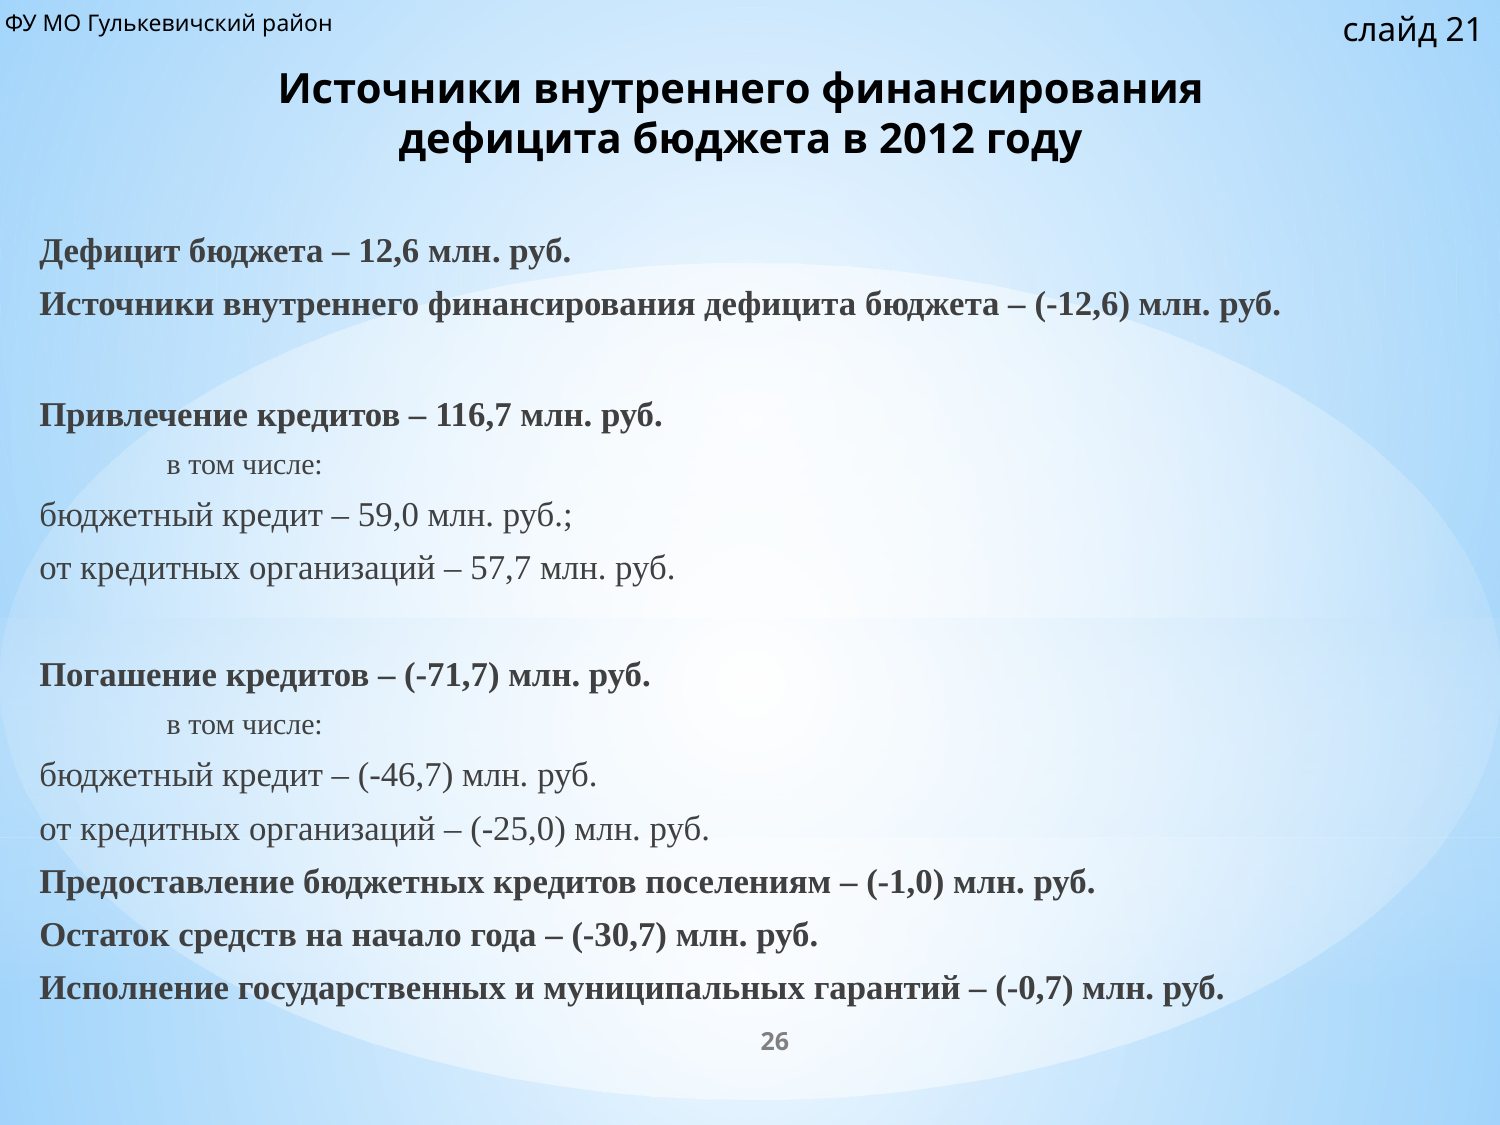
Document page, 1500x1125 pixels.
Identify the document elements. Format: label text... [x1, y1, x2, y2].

text_box ФУ МО Гулькевичский район [0, 0, 348, 43]
slide_number 26 [624, 1024, 925, 1073]
title Источники внутреннего финансирования дефицита бюджета в 2012 году [206, 54, 1275, 219]
list Дефицит бюджета – 12,6 млн. руб. Источники внутреннего финансирования дефицита бюджета – (-12,6) млн. руб. Привлечение кредитов – 116,7 млн. руб. в том числе: бюджетный кредит – 59,0 млн. руб.; от кредитных организаций – 57,7 млн. руб. Погашение кредитов – (-71,7) млн. руб. в том числе: бюджетный кредит – (-46,7) млн. руб. от кредитных организаций – (-25,0) млн. руб. Предоставление бюджетных кредитов поселениям – (-1,0) млн. руб. Остаток средств на начало года – (-30,7) млн. руб. Исполнение государственных и муниципальных гарантий – (-0,7) млн. руб. [17, 219, 1483, 1024]
text_box слайд 21 [1327, 0, 1499, 56]
